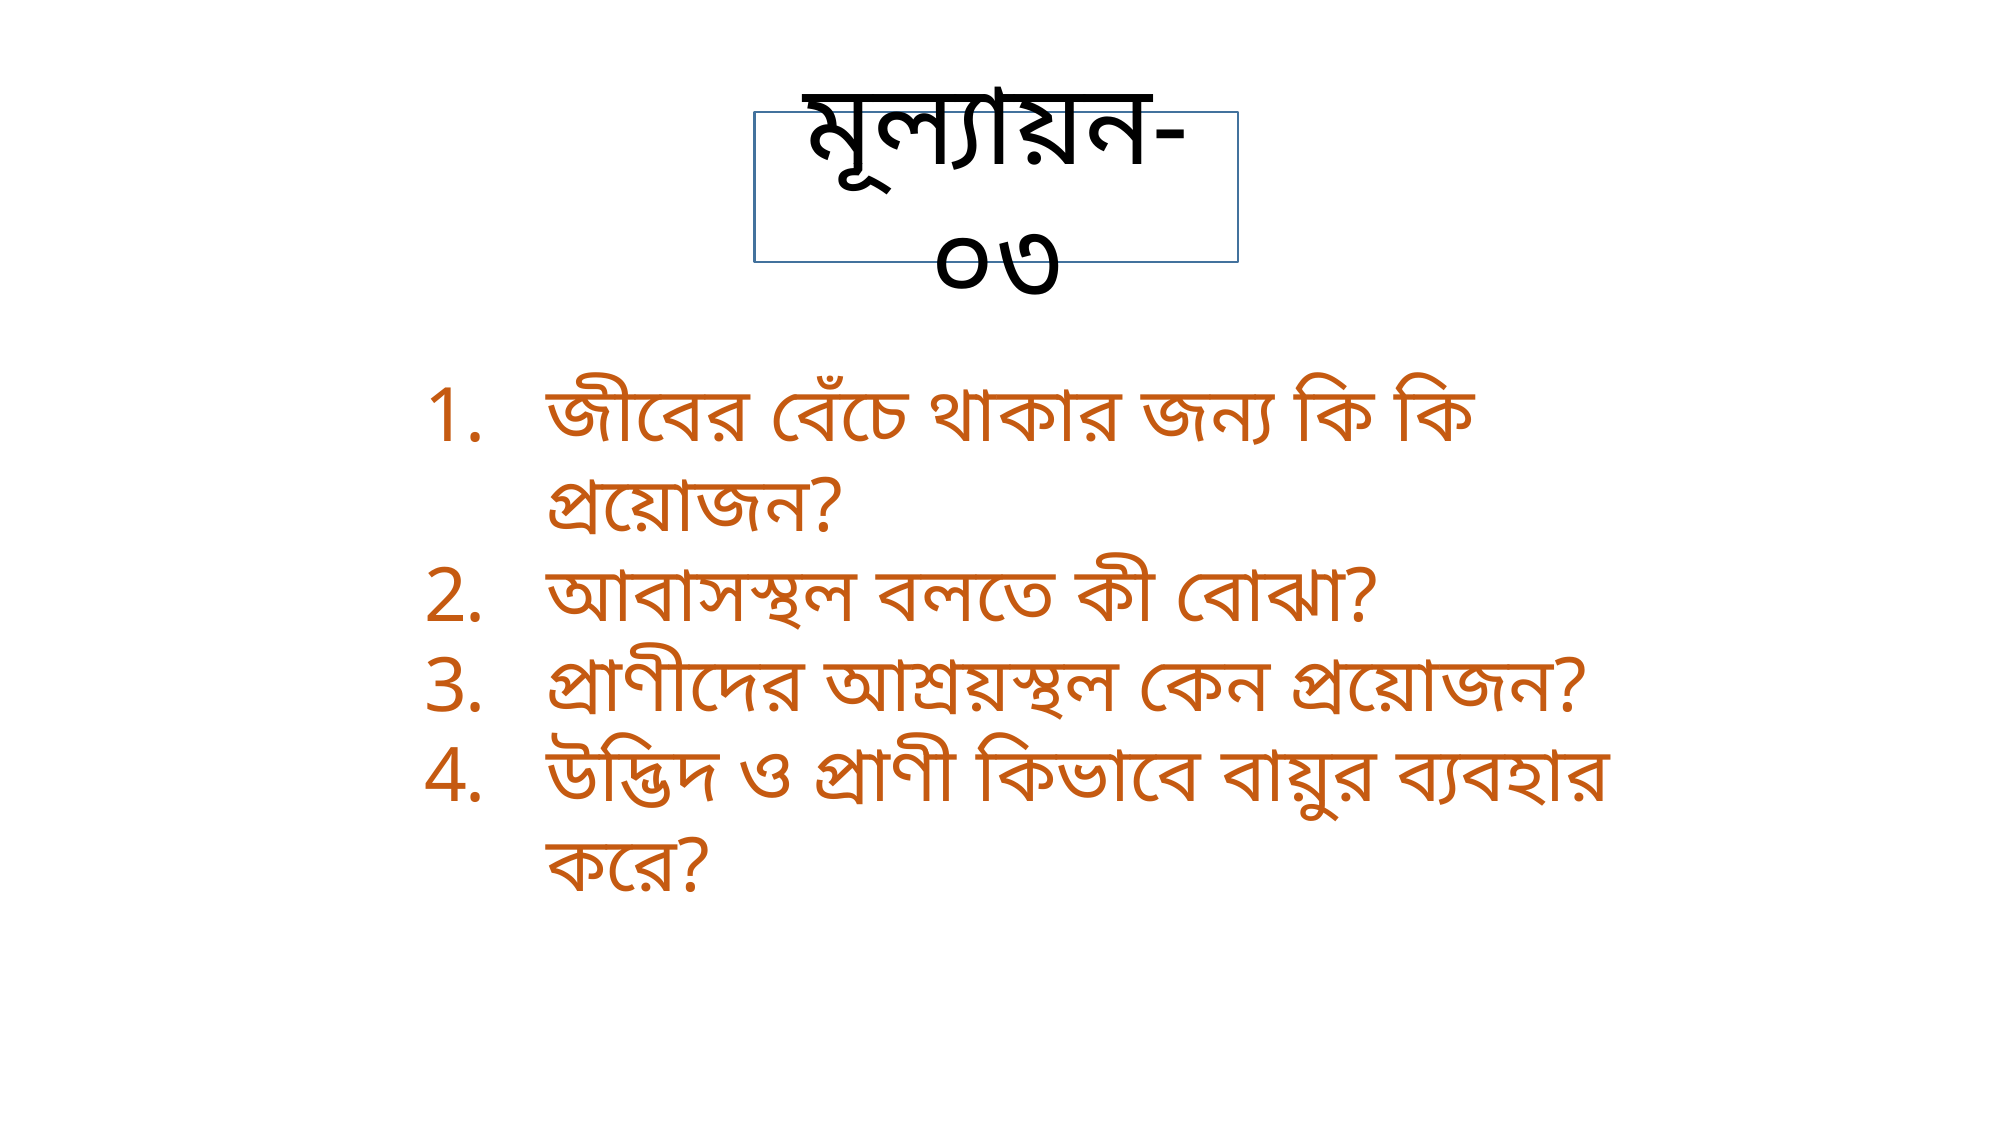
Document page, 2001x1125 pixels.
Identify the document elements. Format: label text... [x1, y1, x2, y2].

text_box মূল্যায়ন-০৩ [753, 111, 1239, 263]
text_box জীবের বেঁচে থাকার জন্য কি কি প্রয়োজন? আবাসস্থল বলতে কী বোঝা? প্রাণীদের আশ্রয়স্থল কেন প্রয়োজন? উদ্ভিদ ও প্রাণী কিভাবে বায়ুর ব্যবহার করে? [409, 89, 1700, 1095]
